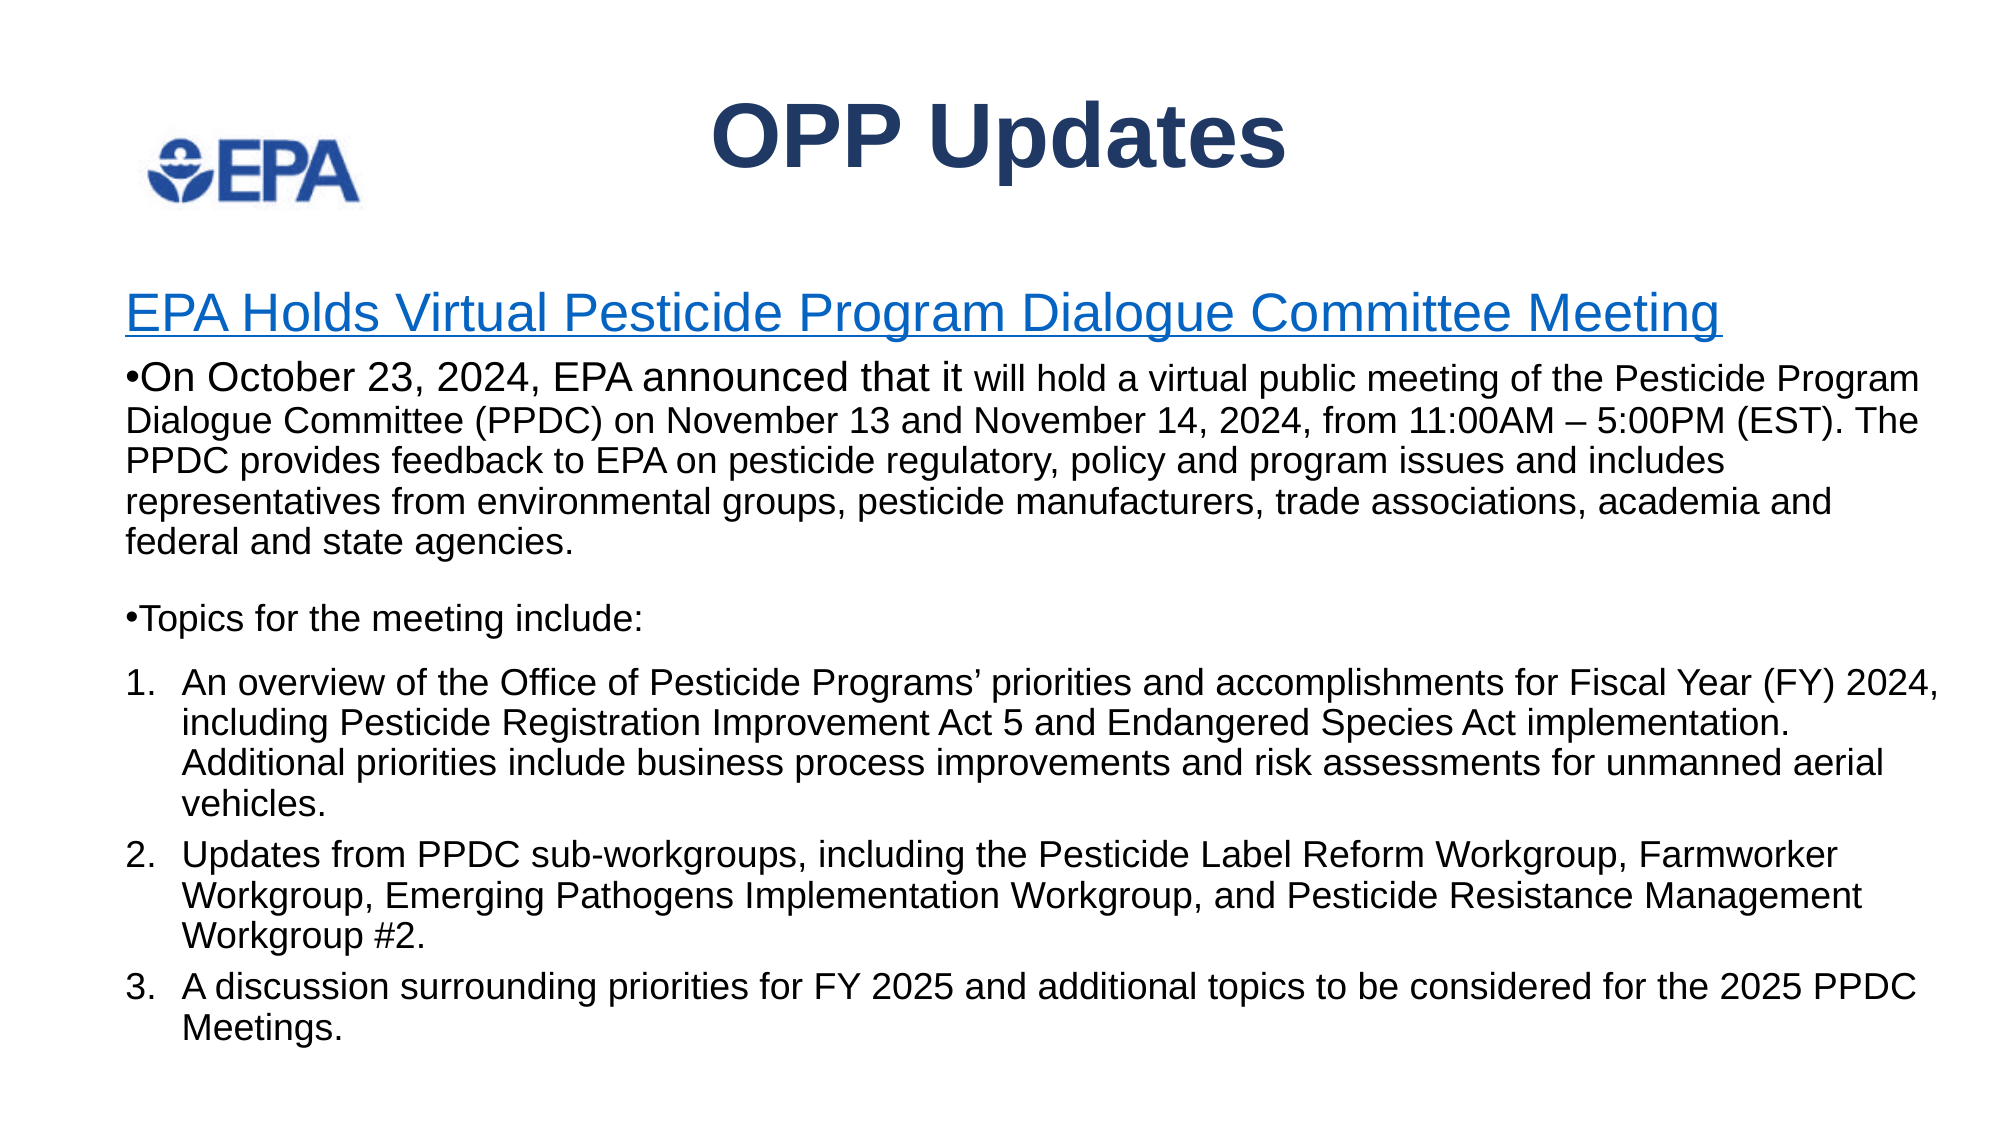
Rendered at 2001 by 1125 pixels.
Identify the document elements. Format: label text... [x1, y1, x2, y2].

title OPP Updates [137, 28, 1863, 247]
list EPA Holds Virtual Pesticide Program Dialogue Committee Meeting On October 23, 2024, EPA announced that it will hold a virtual public meeting of the Pesticide Program Dialogue Committee (PPDC) on November 13 and November 14, 2024, from 11:00AM – 5:00PM (EST). The PPDC provides feedback to EPA on pesticide regulatory, policy and program issues and includes representatives from environmental groups, pesticide manufacturers, trade associations, academia and federal and state agencies. Topics for the meeting include: An overview of the Office of Pesticide Programs’ priorities and accomplishments for Fiscal Year (FY) 2024, including Pesticide Registration Improvement Act 5 and Endangered Species Act implementation. Additional priorities include business process improvements and risk assessments for unmanned aerial vehicles. Updates from PPDC sub-workgroups, including the Pesticide Label Reform Workgroup, Farmworker Workgroup, Emerging Pathogens Implementation Workgroup, and Pesticide Resistance Management Workgroup #2. A discussion surrounding priorities for FY 2025 and additional topics to be considered for the 2025 PPDC Meetings. [110, 277, 1969, 1125]
